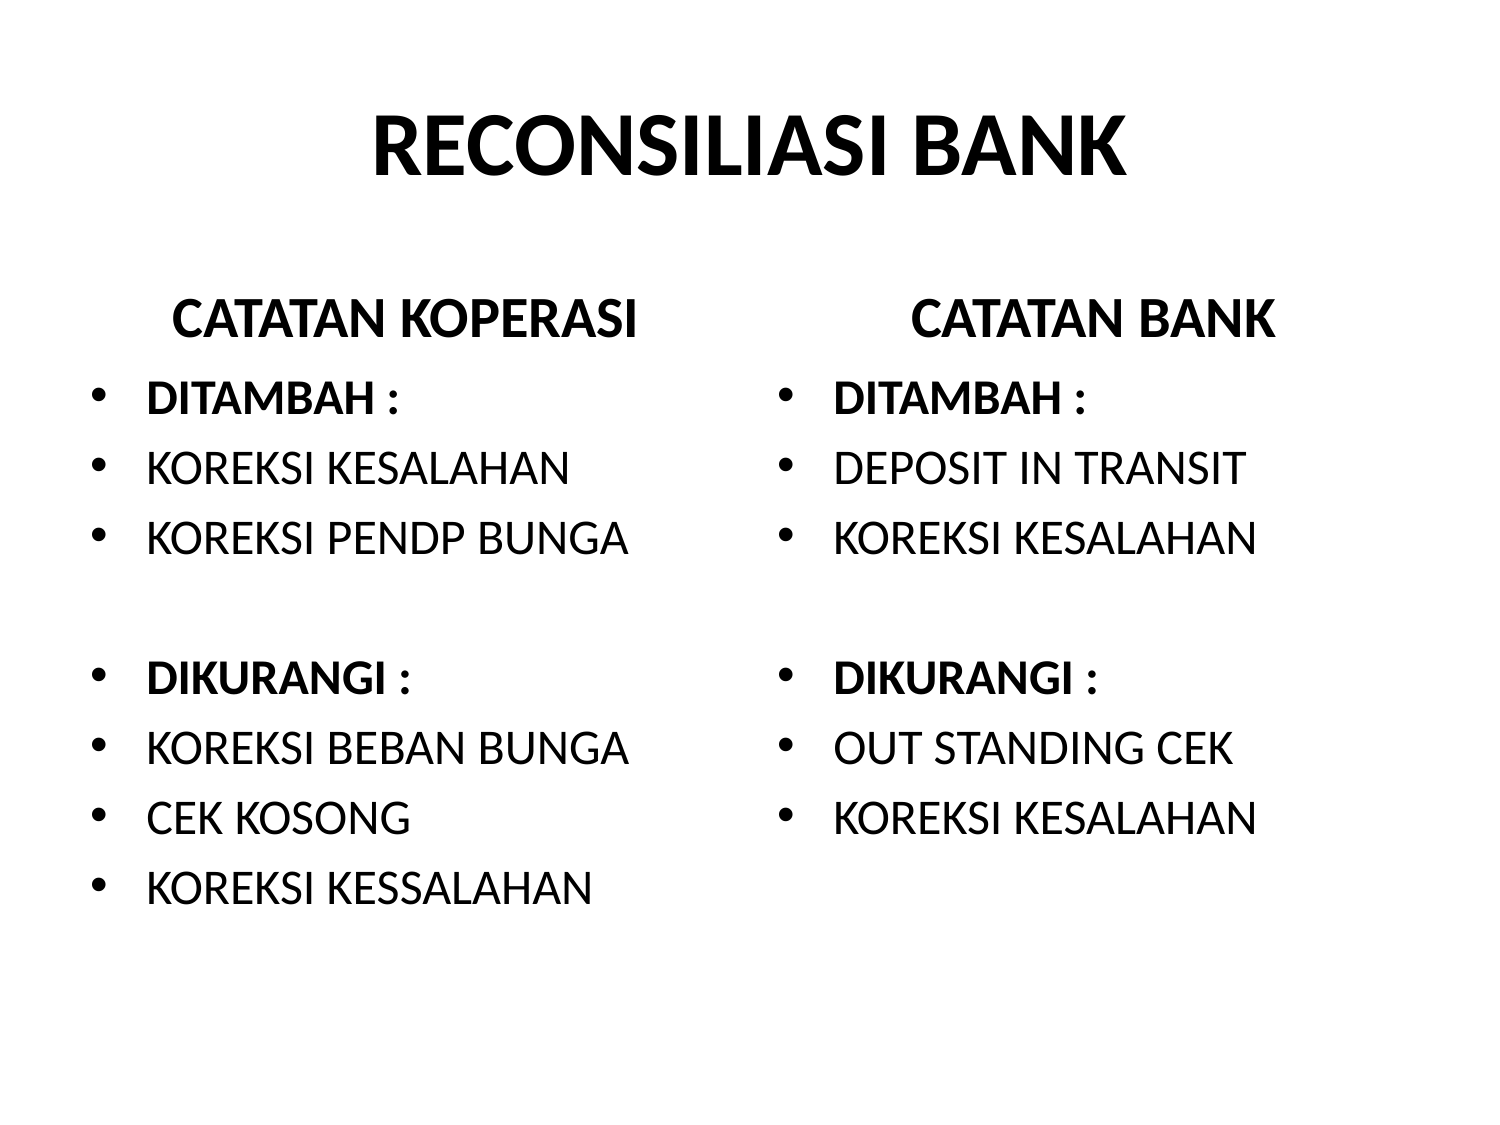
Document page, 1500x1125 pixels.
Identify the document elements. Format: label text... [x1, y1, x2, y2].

list CATATAN BANK [761, 251, 1425, 356]
list DITAMBAH : KOREKSI KESALAHAN KOREKSI PENDP BUNGA DIKURANGI : KOREKSI BEBAN BUNGA CEK KOSONG KOREKSI KESSALAHAN [75, 356, 738, 1005]
title RECONSILIASI BANK [75, 45, 1425, 233]
list DITAMBAH : DEPOSIT IN TRANSIT KOREKSI KESALAHAN DIKURANGI : OUT STANDING CEK KOREKSI KESALAHAN [761, 356, 1425, 1005]
list CATATAN KOPERASI [75, 251, 738, 356]
